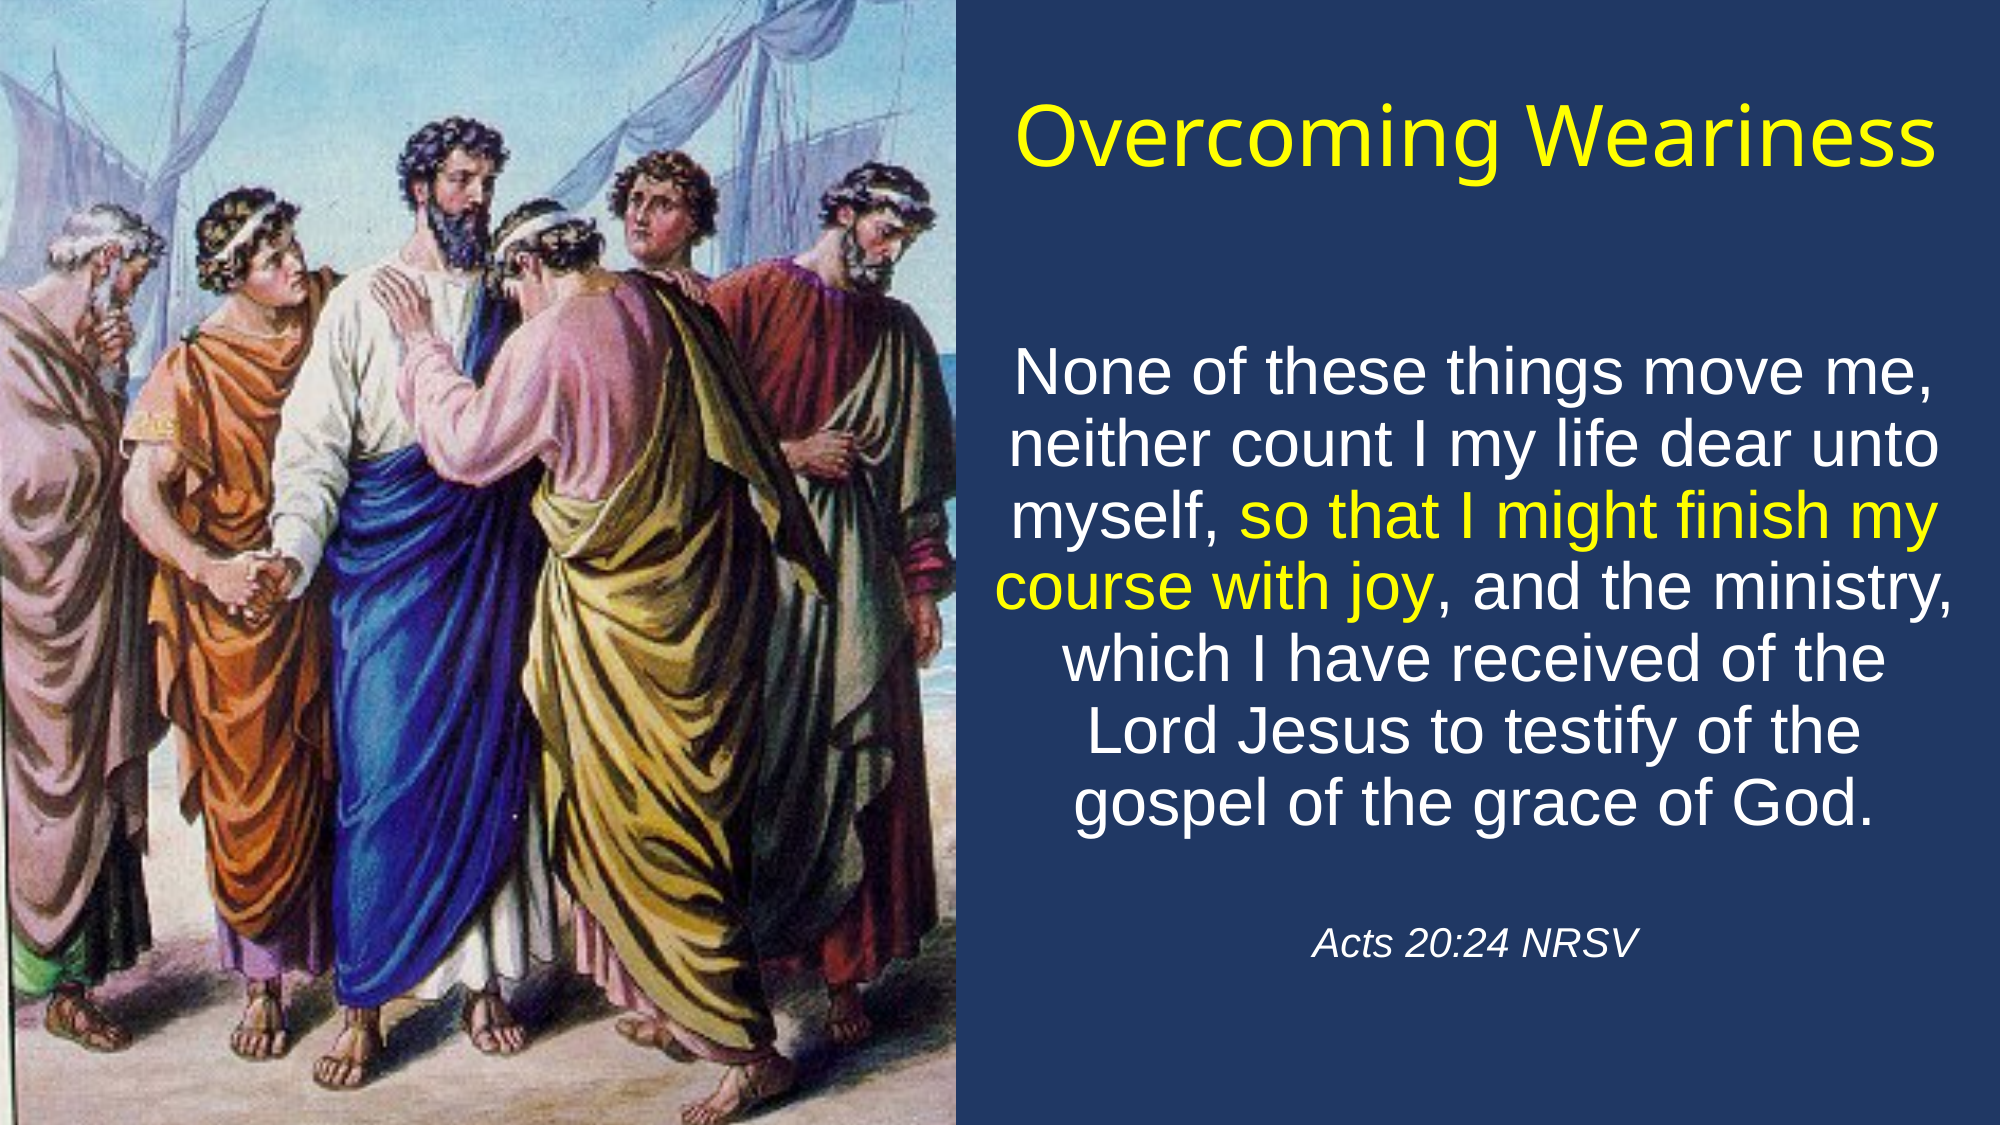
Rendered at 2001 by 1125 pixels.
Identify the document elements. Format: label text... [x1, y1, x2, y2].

text_box None of these things move me, neither count I my life dear unto myself, so that I might finish my course with joy, and the ministry, which I have received of the Lord Jesus to testify of the gospel of the grace of God. Acts 20:24 NRSV [974, 240, 1976, 1063]
title Overcoming Weariness [964, 44, 1987, 233]
picture [0, 0, 956, 1125]
